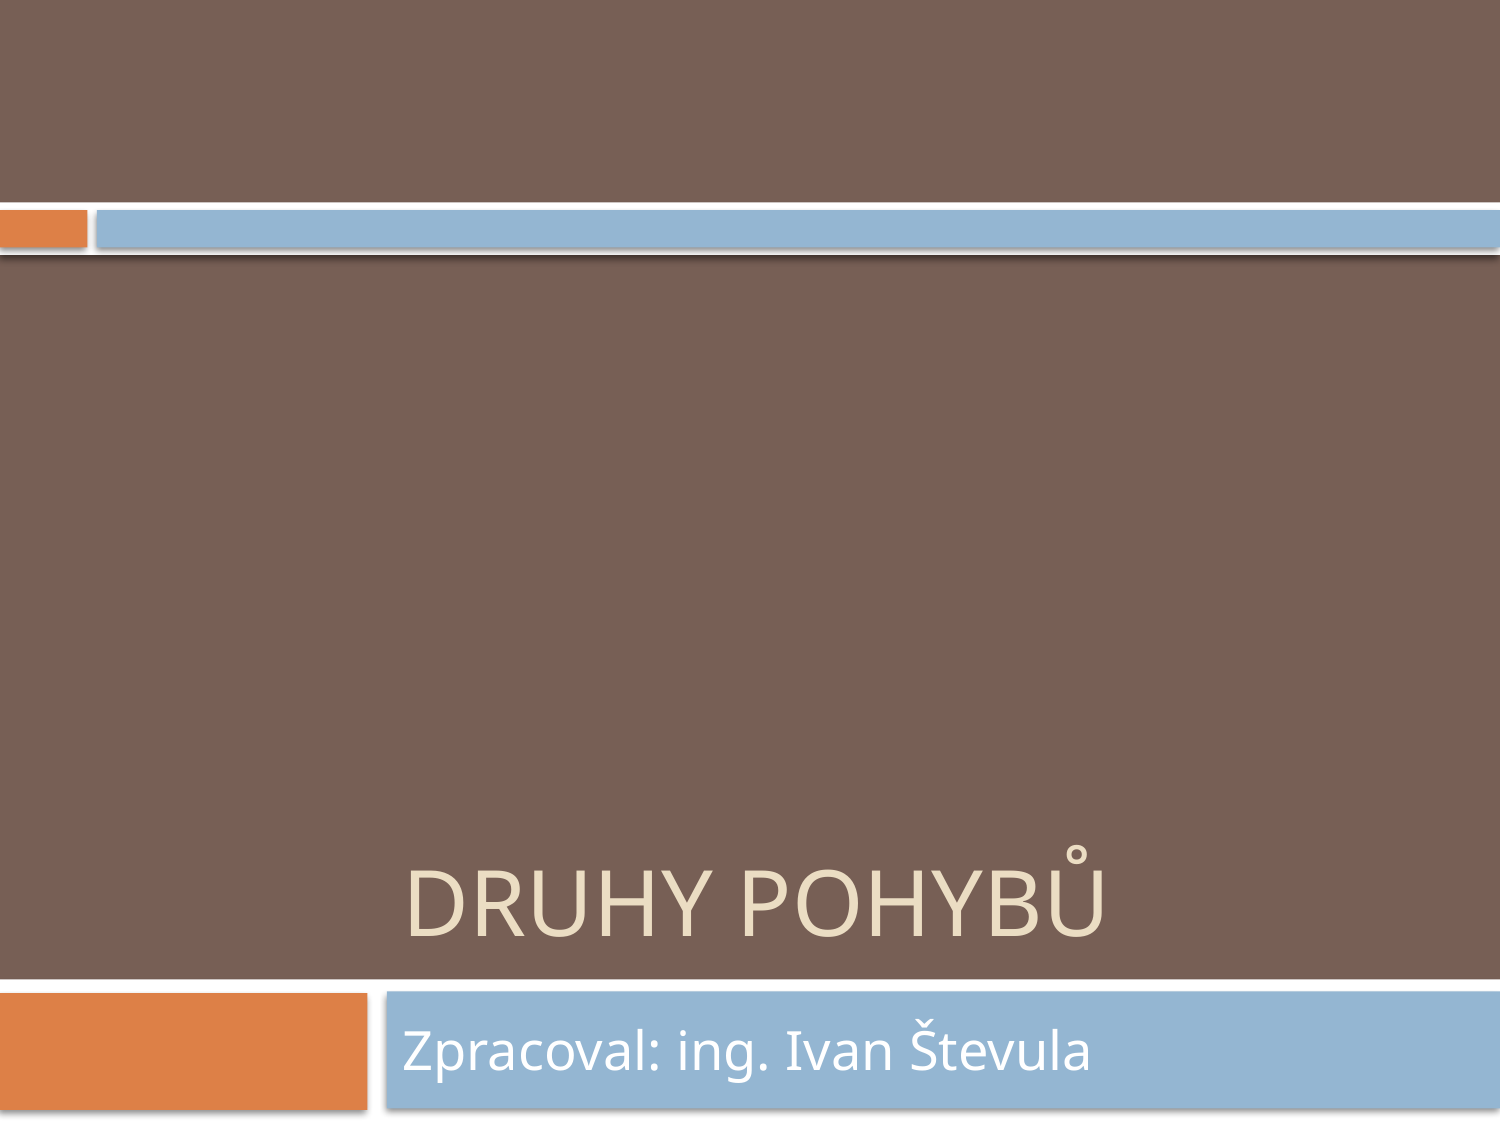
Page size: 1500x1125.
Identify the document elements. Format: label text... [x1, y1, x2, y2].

title Druhy pohybů [387, 662, 1450, 963]
subtitle Zpracoval: ing. Ivan Števula [387, 992, 1488, 1105]
